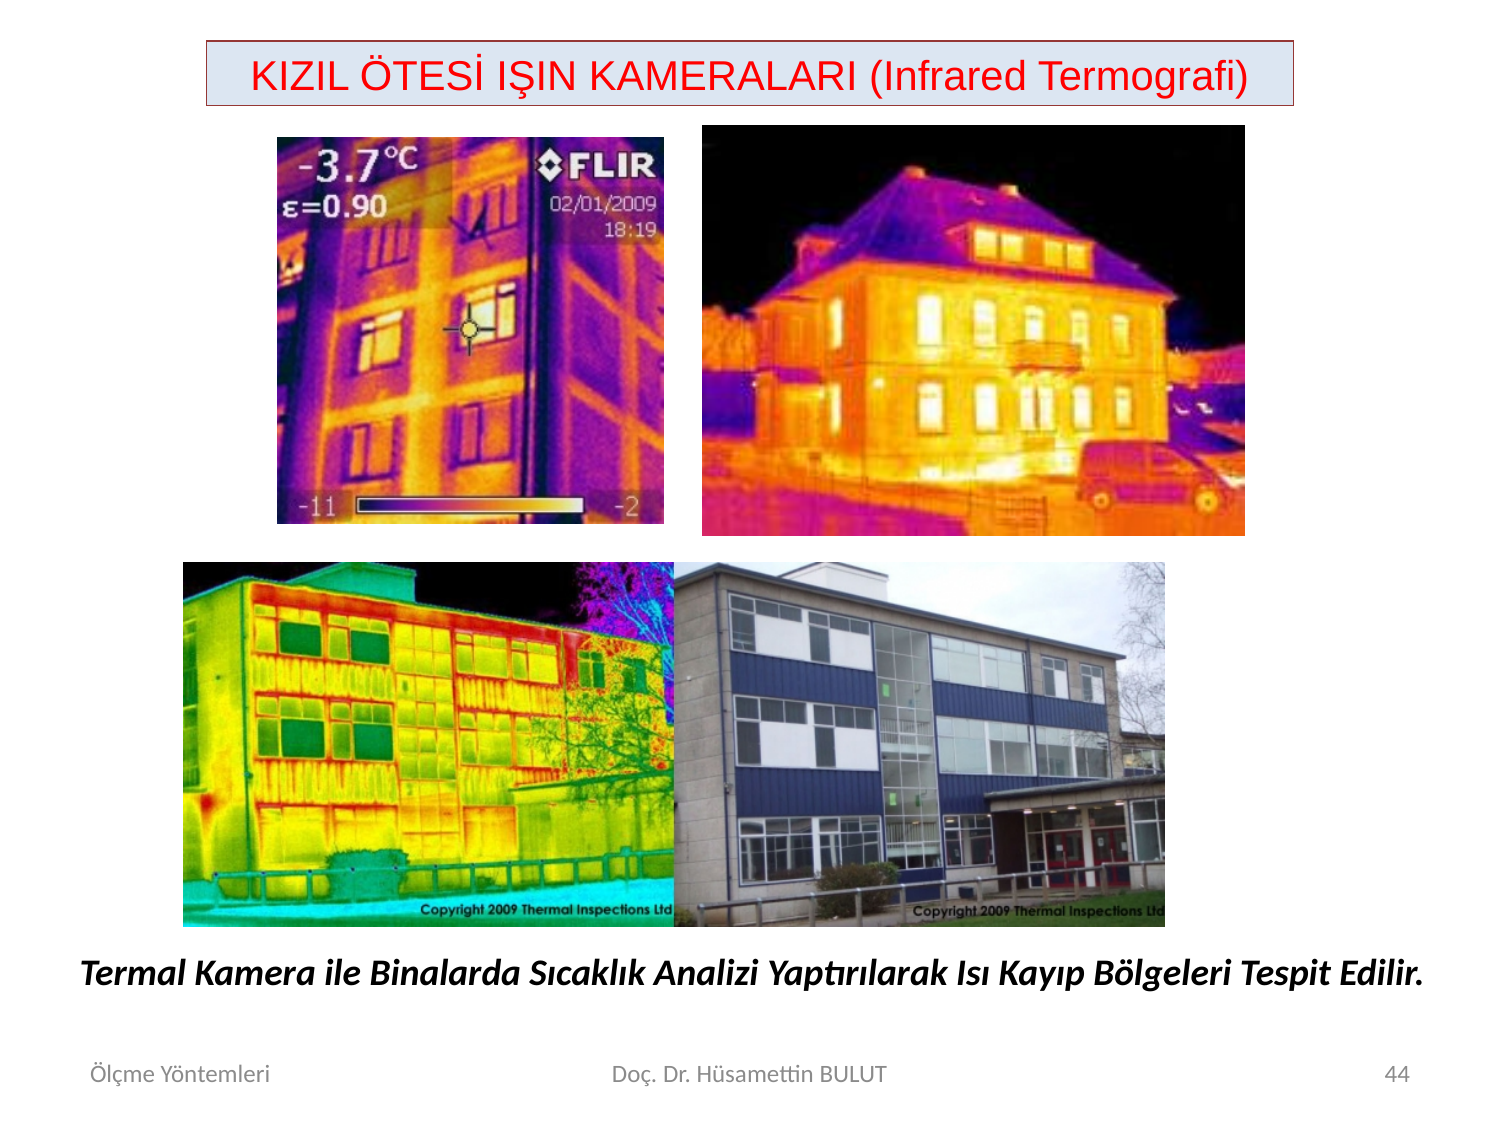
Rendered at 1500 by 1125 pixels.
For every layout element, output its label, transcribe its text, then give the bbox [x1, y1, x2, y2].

text_box Termal Kamera ile Binalarda Sıcaklık Analizi Yaptırılarak Isı Kayıp Bölgeleri Tespit Edilir. [64, 940, 1447, 1001]
picture [182, 562, 1165, 927]
picture [702, 125, 1245, 537]
picture [277, 136, 664, 524]
slide_number 44 [1074, 1042, 1425, 1103]
footer Doç. Dr. Hüsamettin BULUT [512, 1042, 988, 1103]
slide_number Ölçme Yöntemleri [75, 1042, 425, 1103]
text_box KIZIL ÖTESİ IŞIN KAMERALARI (Infrared Termografi) [206, 40, 1294, 106]
